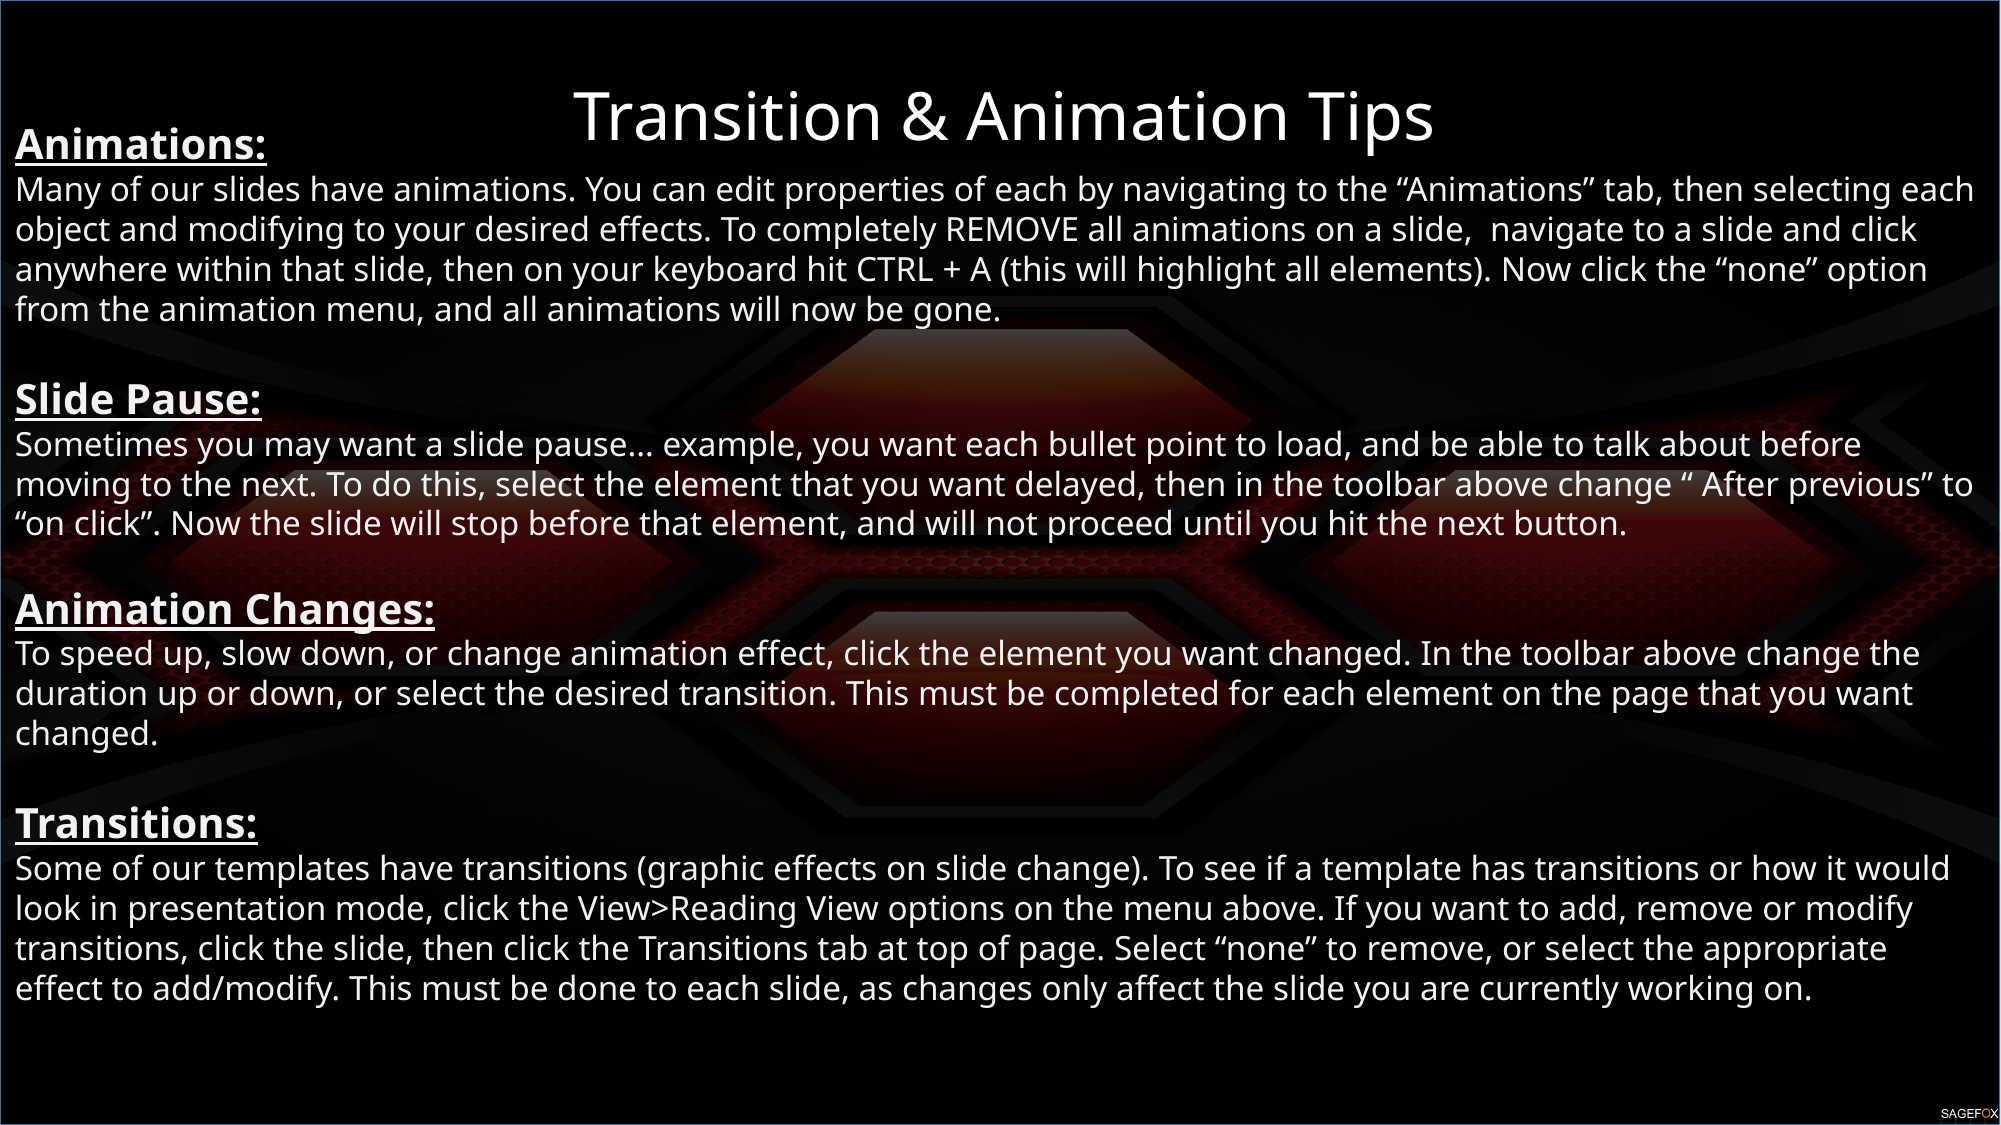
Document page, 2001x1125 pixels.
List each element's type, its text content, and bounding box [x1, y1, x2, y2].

title Transition & Animation Tips [477, 59, 1532, 177]
text_box Animations: Many of our slides have animations. You can edit properties of each by navigating to the “Animations” tab, then selecting each object and modifying to your desired effects. To completely REMOVE all animations on a slide, navigate to a slide and click anywhere within that slide, then on your keyboard hit CTRL + A (this will highlight all elements). Now click the “none” option from the animation menu, and all animations will now be gone. Slide Pause: Sometimes you may want a slide pause… example, you want each bullet point to load, and be able to talk about before moving to the next. To do this, select the element that you want delayed, then in the toolbar above change “ After previous” to “on click”. Now the slide will stop before that element, and will not proceed until you hit the next button. Animation Changes: To speed up, slow down, or change animation effect, click the element you want changed. In the toolbar above change the duration up or down, or select the desired transition. This must be completed for each element on the page that you want changed. Transitions: Some of our templates have transitions (graphic effects on slide change). To see if a template has transitions or how it would look in presentation mode, click the View>Reading View options on the menu above. If you want to add, remove or modify transitions, click the slide, then click the Transitions tab at top of page. Select “none” to remove, or select the appropriate effect to add/modify. This must be done to each slide, as changes only affect the slide you are currently working on. [0, 0, 2000, 1125]
